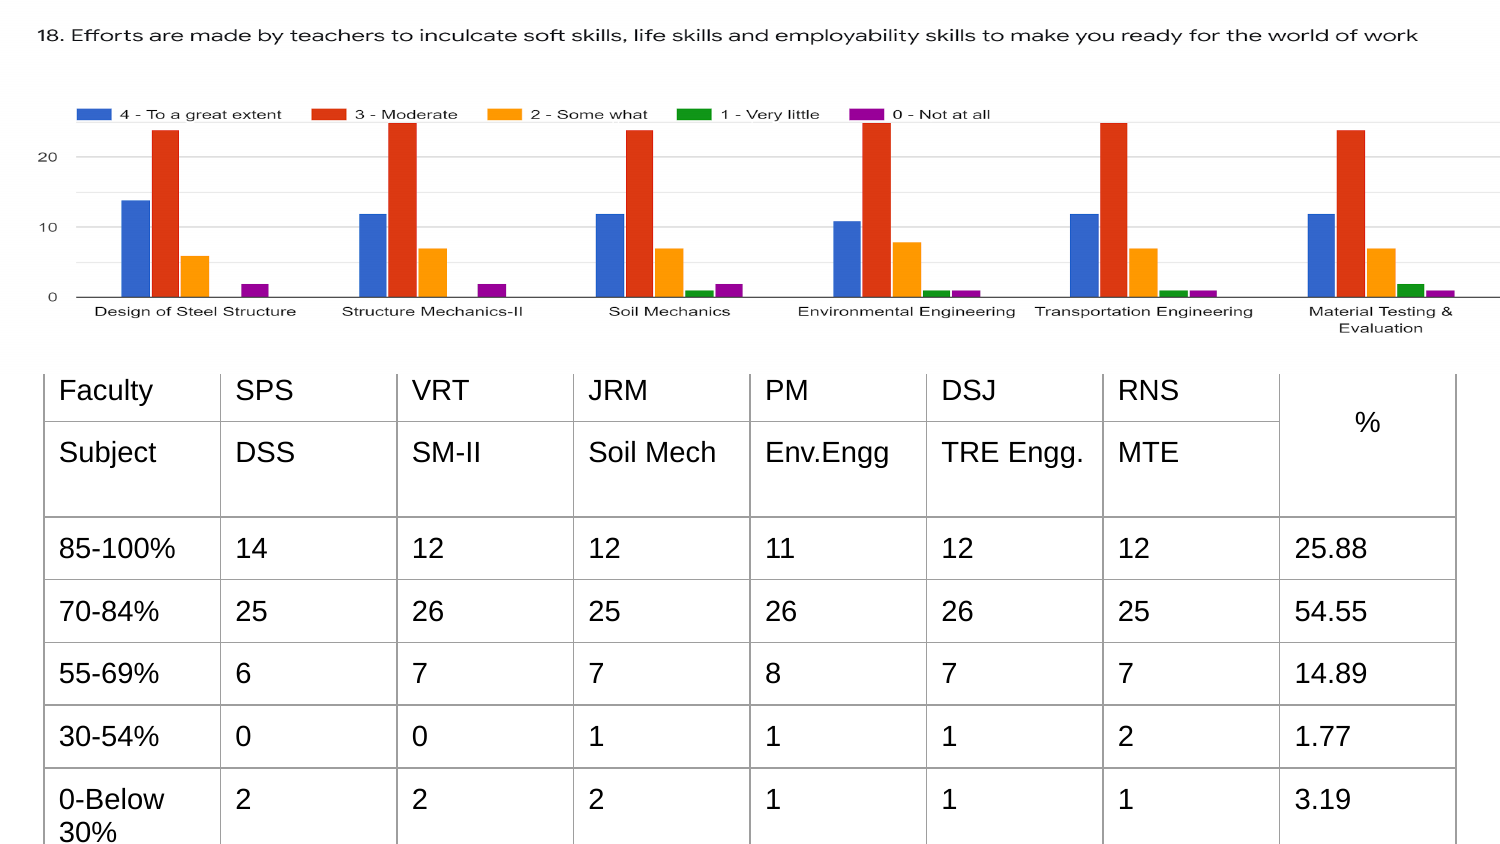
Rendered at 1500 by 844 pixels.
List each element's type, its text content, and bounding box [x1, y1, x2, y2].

table_cell 30-54% [45, 706, 220, 767]
table_cell 1 [574, 706, 749, 767]
table_cell MTE [1104, 422, 1279, 516]
table_cell 12 [1104, 518, 1279, 579]
table_cell Soil Mech [574, 422, 749, 516]
table_cell 1 [751, 769, 926, 844]
table_header PM [751, 383, 926, 421]
table_cell 85-100% [45, 518, 220, 579]
table_cell Env.Engg [751, 422, 926, 516]
table_cell 26 [751, 580, 926, 642]
table_header DSJ [927, 383, 1102, 421]
table_cell DSS [221, 422, 396, 516]
table_cell 1 [751, 706, 926, 767]
table_cell 7 [1104, 643, 1279, 704]
table_cell 25 [574, 580, 749, 642]
table_cell 12 [398, 518, 573, 579]
table_cell SM-II [398, 422, 573, 516]
table_cell 14.89 [1280, 643, 1455, 704]
table_header RNS [1104, 383, 1279, 421]
table_cell 3.19 [1280, 769, 1455, 844]
table_header VRT [398, 383, 573, 421]
table_cell 12 [574, 518, 749, 579]
table_cell 2 [574, 769, 749, 844]
table_cell 0-Below 30% [45, 769, 220, 844]
table_cell 2 [398, 769, 573, 844]
table_cell 7 [398, 643, 573, 704]
table_cell 70-84% [45, 580, 220, 642]
table_header JRM [574, 383, 749, 421]
table_cell 7 [574, 643, 749, 704]
table_cell 6 [221, 643, 396, 704]
table_header SPS [221, 383, 396, 421]
table_cell 12 [927, 518, 1102, 579]
table_cell 7 [927, 643, 1102, 704]
table_cell 55-69% [45, 643, 220, 704]
table_cell 14 [221, 518, 396, 579]
table_cell Subject [45, 422, 220, 516]
table_cell 1.77 [1280, 706, 1455, 767]
table_cell 0 [221, 706, 396, 767]
table_cell 1 [927, 706, 1102, 767]
table_cell TRE Engg. [927, 422, 1102, 516]
table_cell 25 [221, 580, 396, 642]
table_cell 8 [751, 643, 926, 704]
table_cell 25 [1104, 580, 1279, 642]
table_cell 26 [398, 580, 573, 642]
table_cell 54.55 [1280, 580, 1455, 642]
table_cell 11 [751, 518, 926, 579]
table_cell 2 [1104, 706, 1279, 767]
table_cell 1 [1104, 769, 1279, 844]
table_cell 2 [221, 769, 396, 844]
table_header Faculty [45, 383, 220, 421]
picture [0, 0, 1500, 375]
table_header % [1280, 383, 1455, 516]
table_cell 26 [927, 580, 1102, 642]
table_cell 25.88 [1280, 518, 1455, 579]
table_cell 1 [927, 769, 1102, 844]
table_cell 0 [398, 706, 573, 767]
